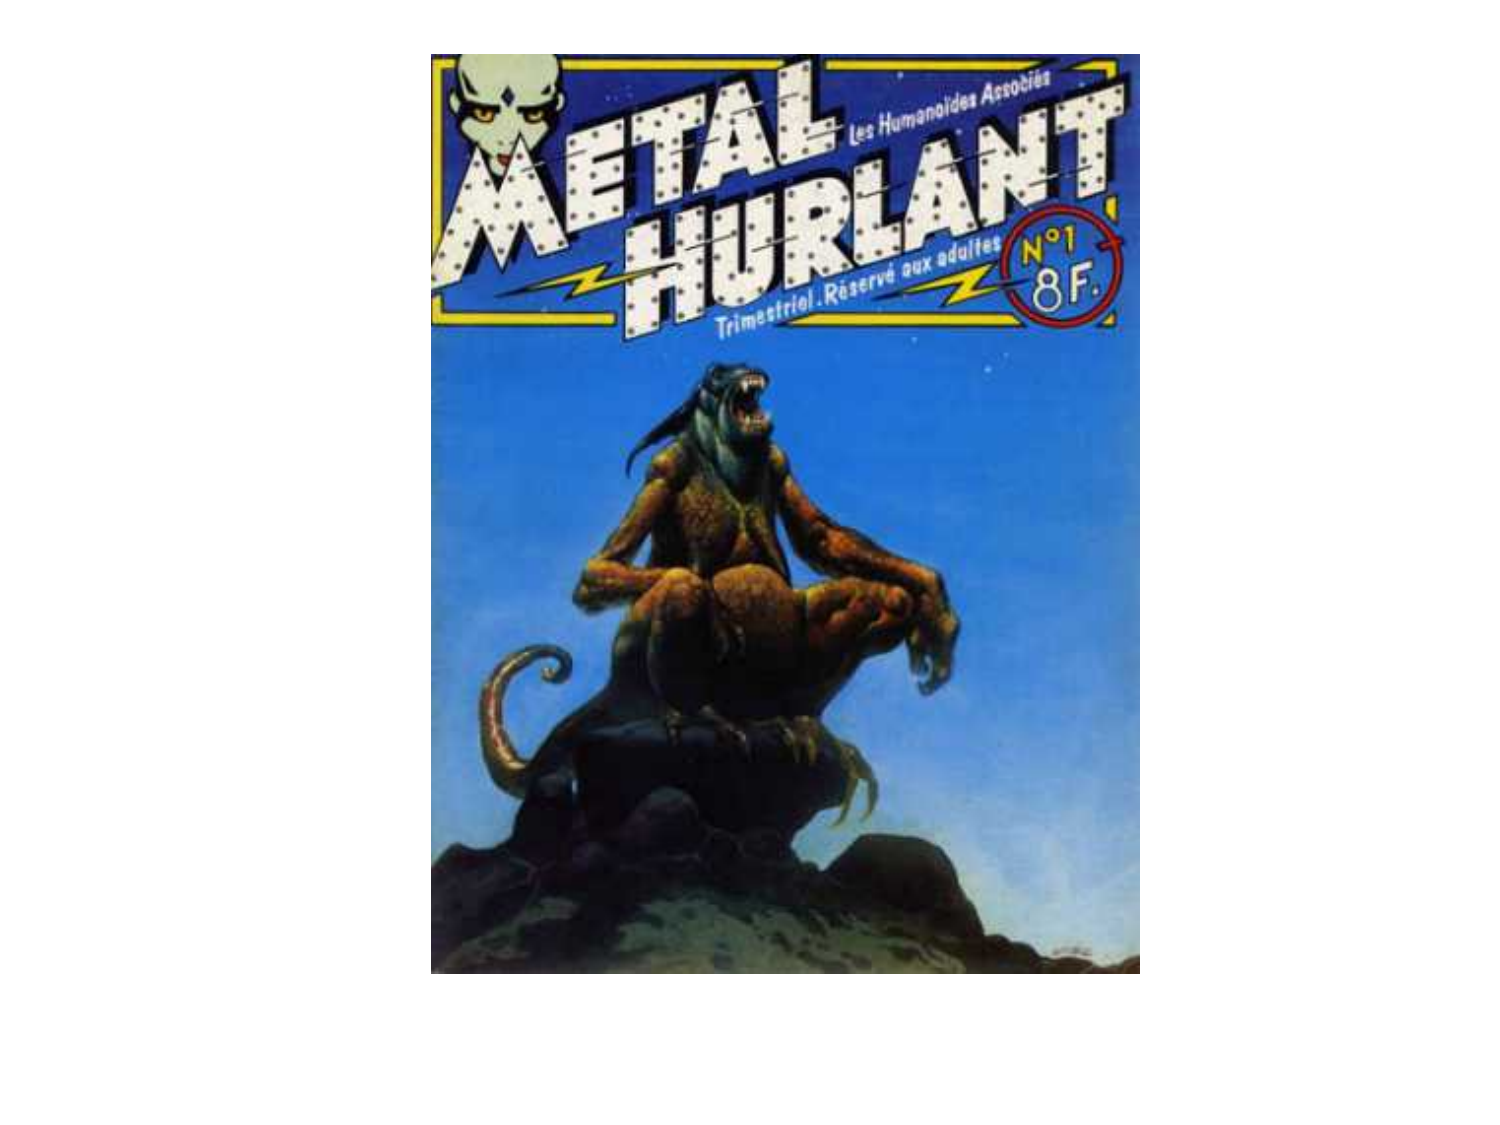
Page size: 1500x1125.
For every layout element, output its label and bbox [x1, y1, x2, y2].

picture [430, 54, 1140, 975]
